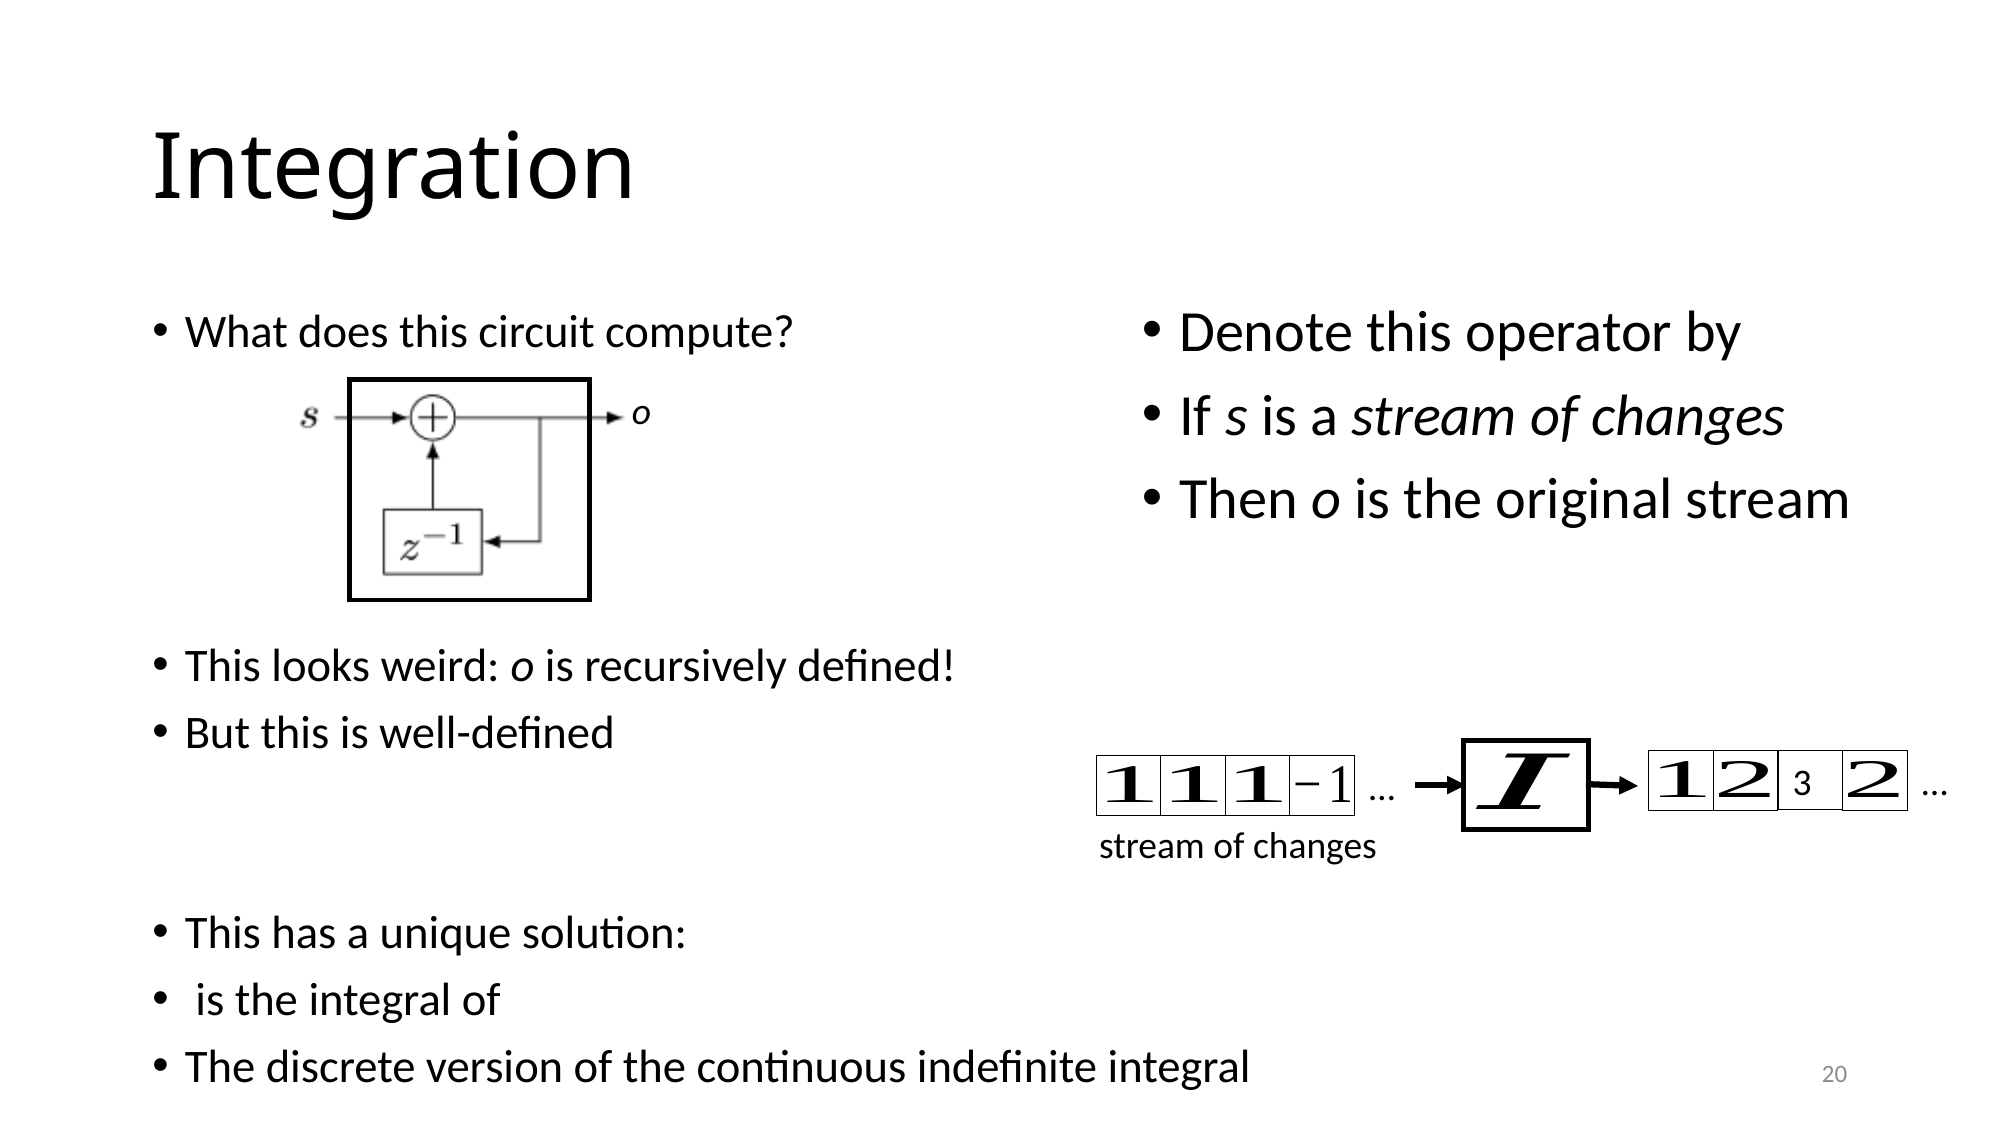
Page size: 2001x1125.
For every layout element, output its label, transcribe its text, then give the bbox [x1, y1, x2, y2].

text_box [348, 590, 591, 601]
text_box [1095, 755, 1419, 816]
text_box o [617, 379, 664, 440]
slide_number 20 [1798, 1042, 1863, 1103]
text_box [1648, 750, 1972, 811]
picture [281, 387, 627, 590]
text_box stream of changes [1084, 814, 1393, 874]
title Integration [137, 59, 1863, 278]
text_box [348, 379, 591, 387]
